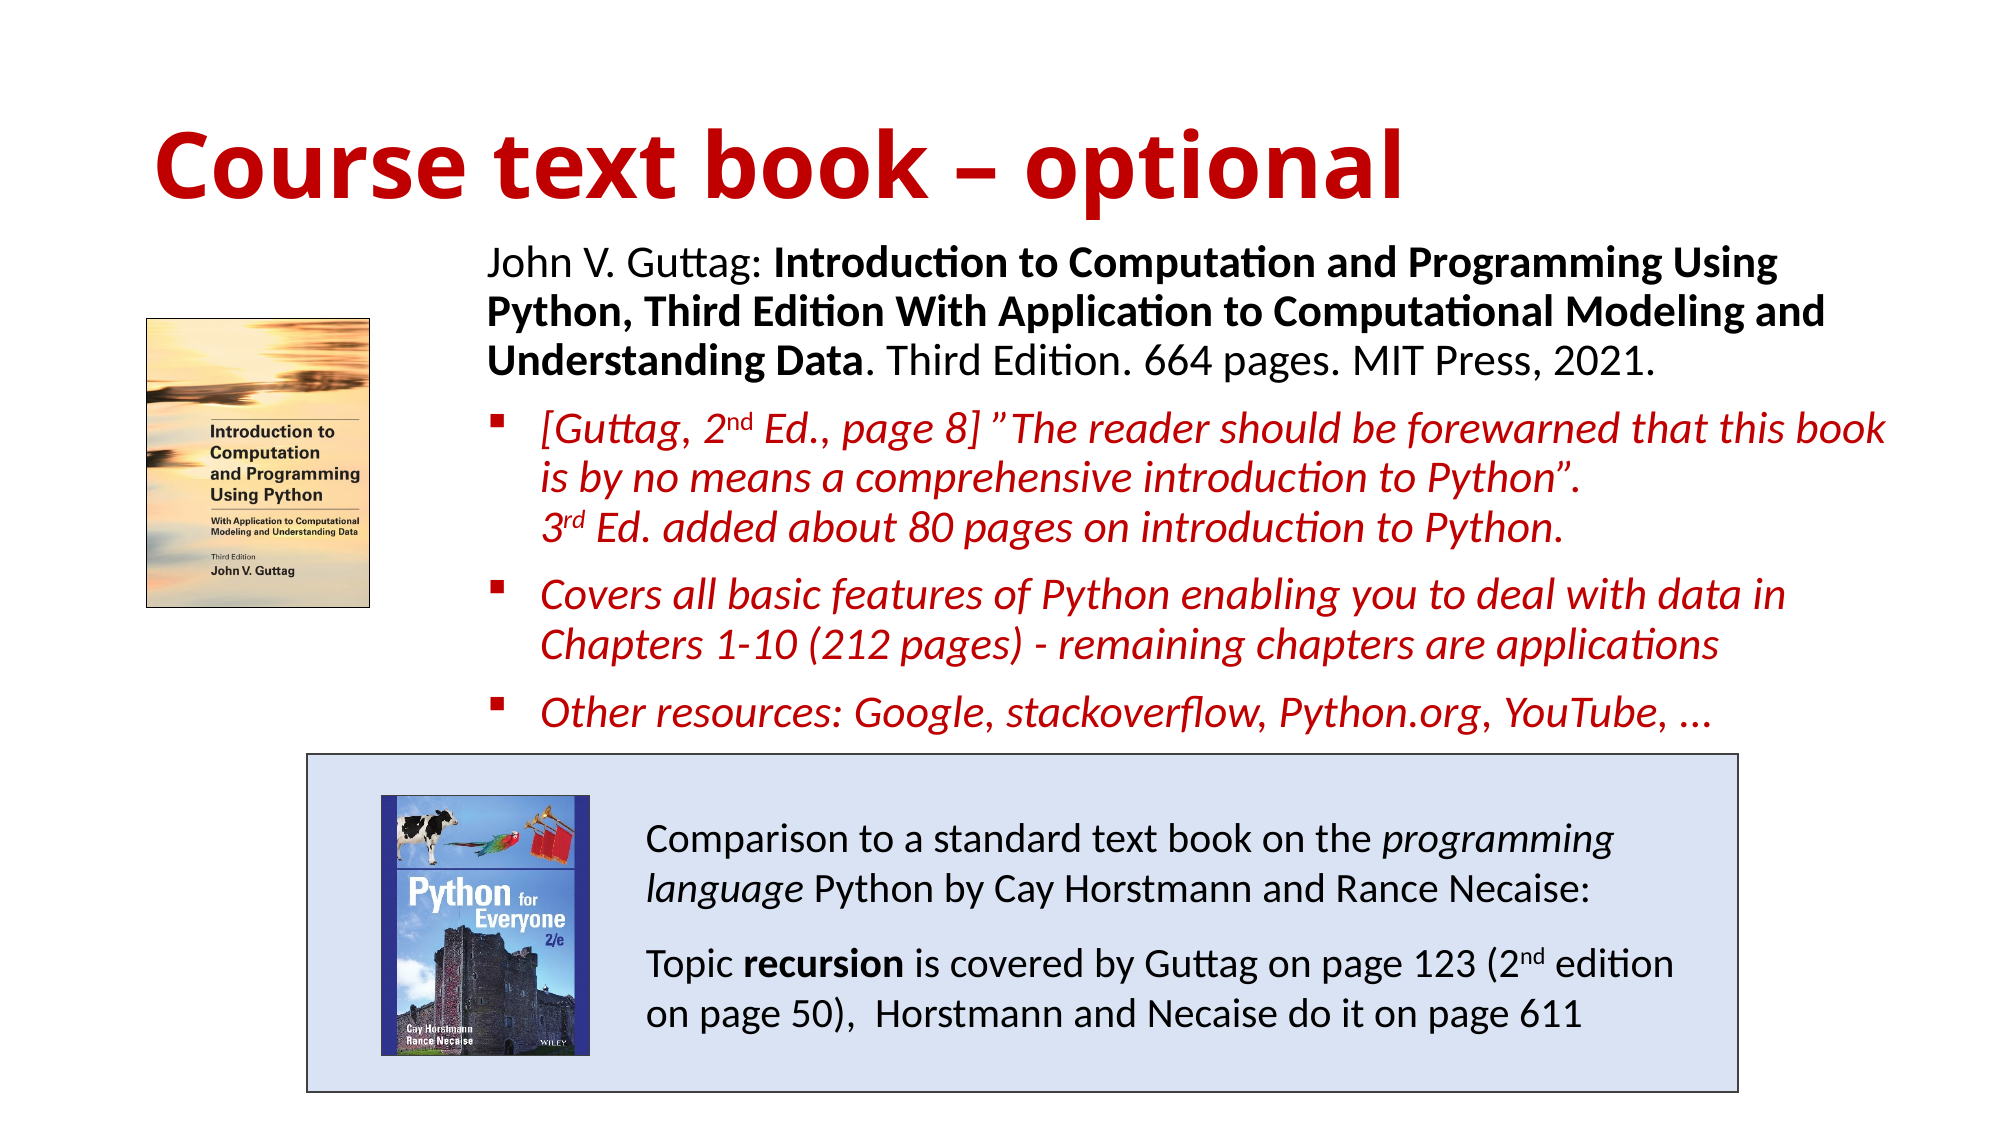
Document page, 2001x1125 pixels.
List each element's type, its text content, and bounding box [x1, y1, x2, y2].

picture [146, 318, 370, 608]
picture [381, 795, 590, 1056]
text_box Comparison to a standard text book on the programming language Python by Cay Horstmann and Rance Necaise: Topic recursion is covered by Guttag on page 123 (2nd edition on page 50), Horstmann and Necaise do it on page 611 [306, 753, 1739, 1093]
title Course text book – optional [137, 59, 1863, 278]
list John V. Guttag: Introduction to Computation and Programming Using Python, Third Edition With Application to Computational Modeling and Understanding Data. Third Edition. 664 pages. MIT Press, 2021. [Guttag, 2nd Ed., page 8] ”The reader should be forewarned that this book is by no means a comprehensive introduction to Python”. 3rd Ed. added about 80 pages on introduction to Python. Covers all basic features of Python enabling you to deal with data in Chapters 1-10 (212 pages) - remaining chapters are applications Other resources: Google, stackoverflow, Python.org, YouTube, ... [471, 230, 1931, 749]
